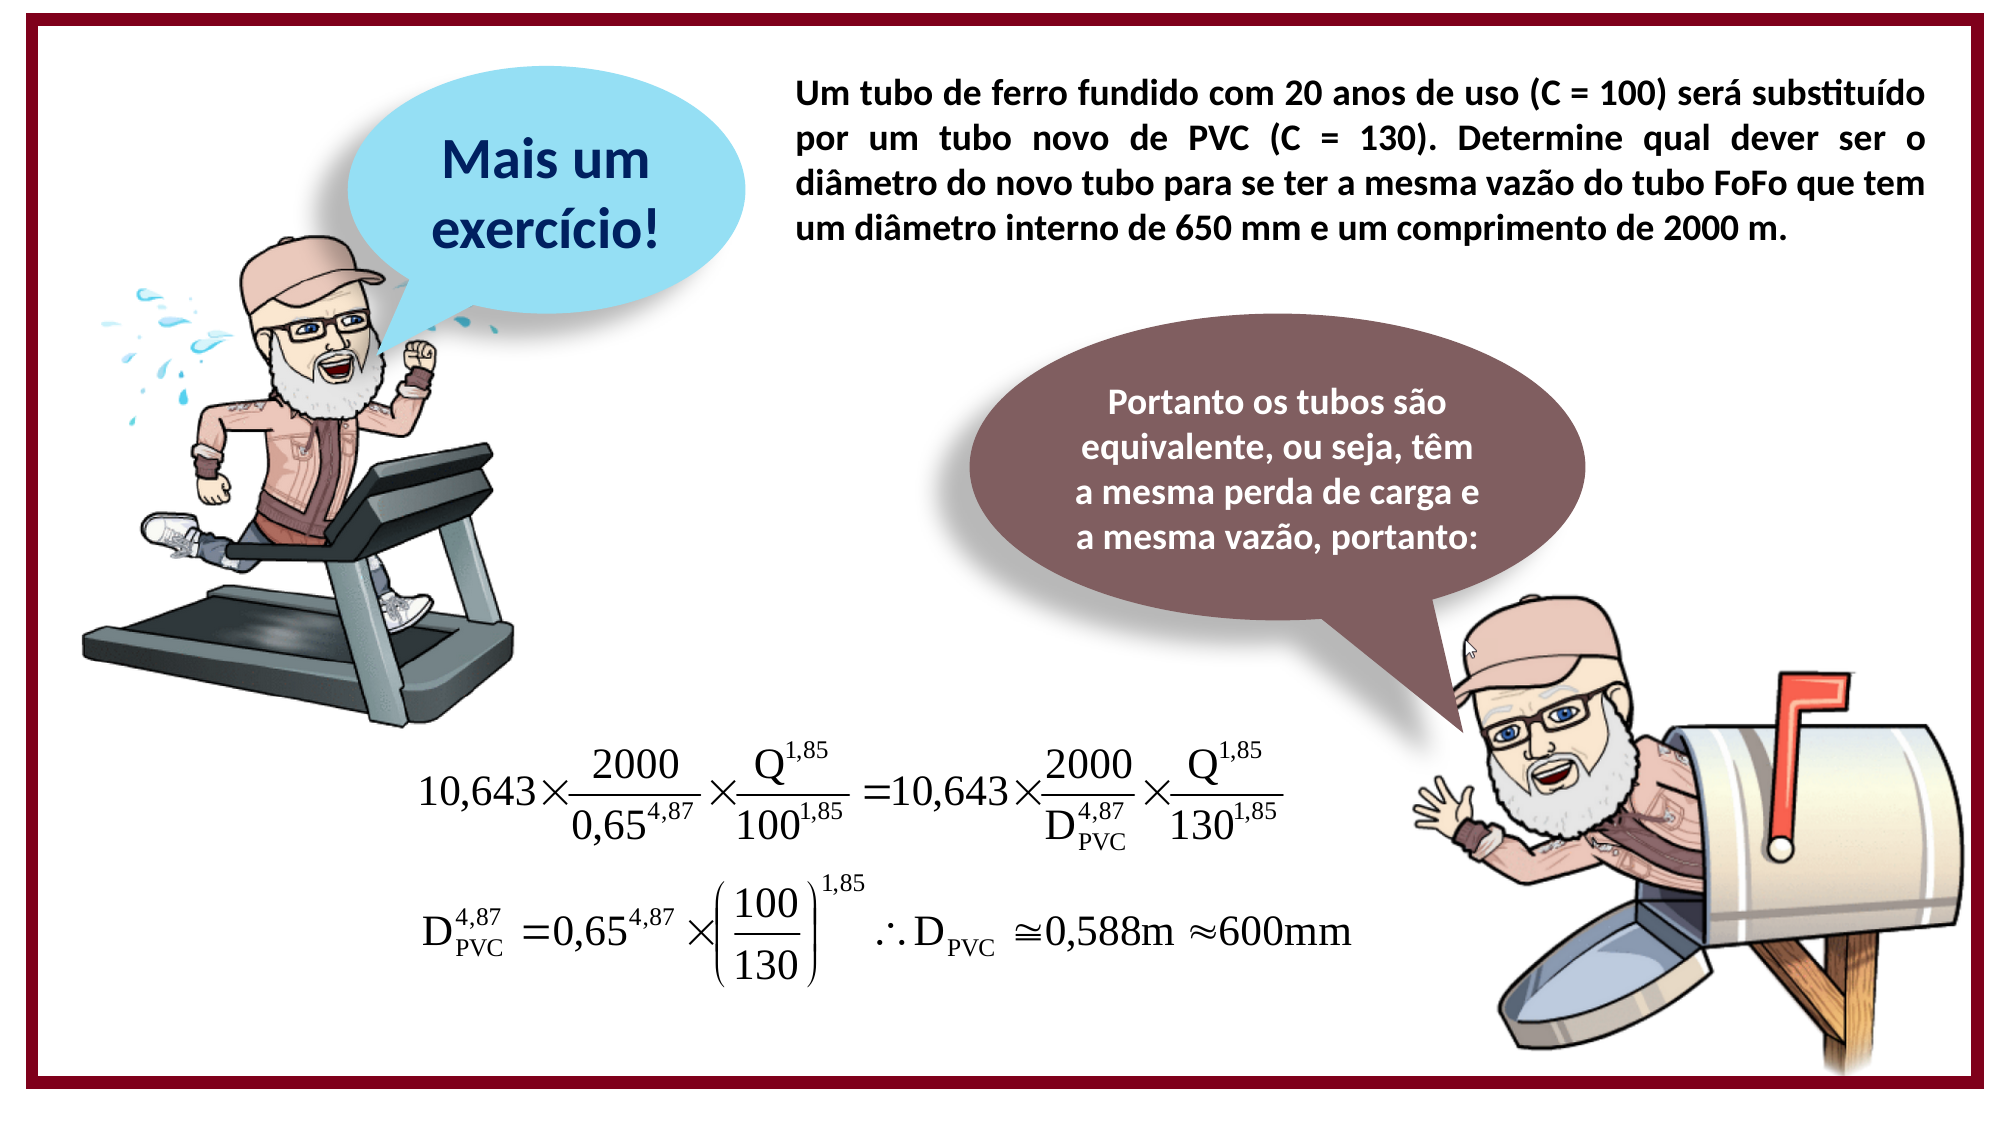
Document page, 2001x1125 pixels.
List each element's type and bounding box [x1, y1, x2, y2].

text_box [31, 19, 1978, 1084]
picture [60, 211, 542, 731]
picture [1396, 561, 1968, 1082]
text_box [415, 729, 1360, 998]
